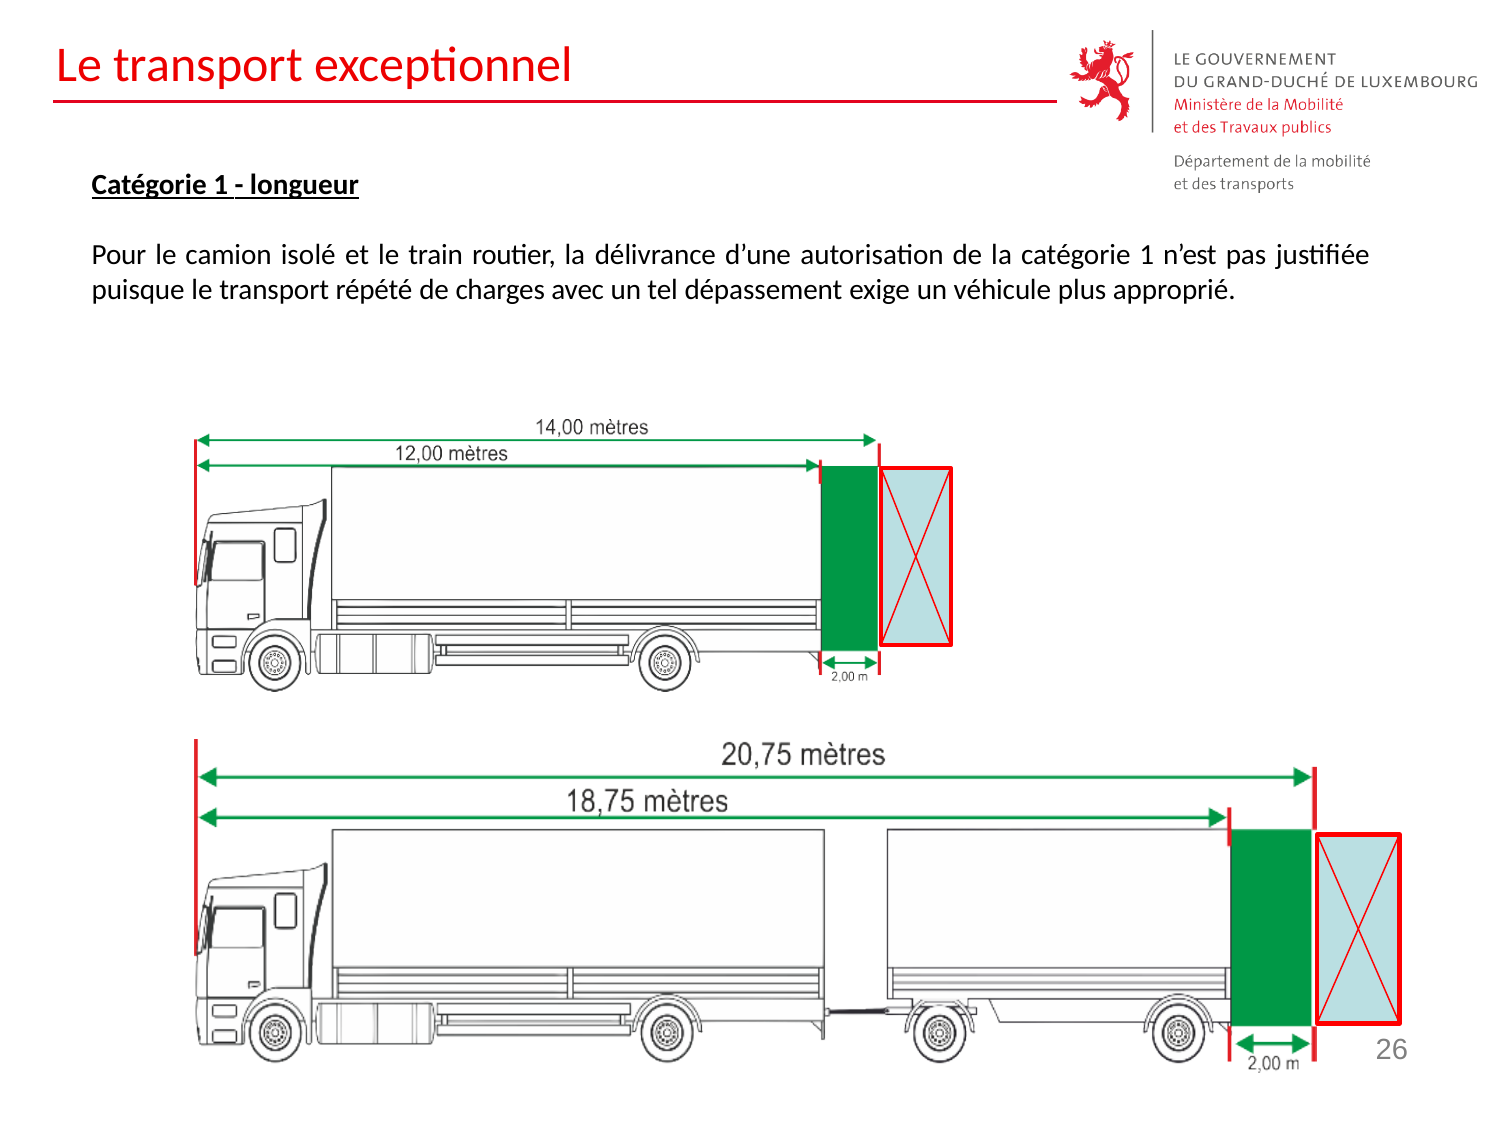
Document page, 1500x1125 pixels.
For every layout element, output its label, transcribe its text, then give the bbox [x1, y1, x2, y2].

picture [1069, 30, 1477, 193]
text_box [194, 419, 954, 693]
title Le transport exceptionnel [54, 28, 580, 219]
text_box Catégorie 1 - longueur Pour le camion isolé et le train routier, la délivrance d’une autorisation de la catégorie 1 n’est pas justifiée puisque le transport répété de charges avec un tel dépassement exige un véhicule plus approprié. [89, 163, 1387, 305]
slide_number 26 [1369, 1030, 1417, 1125]
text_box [194, 739, 1402, 1073]
